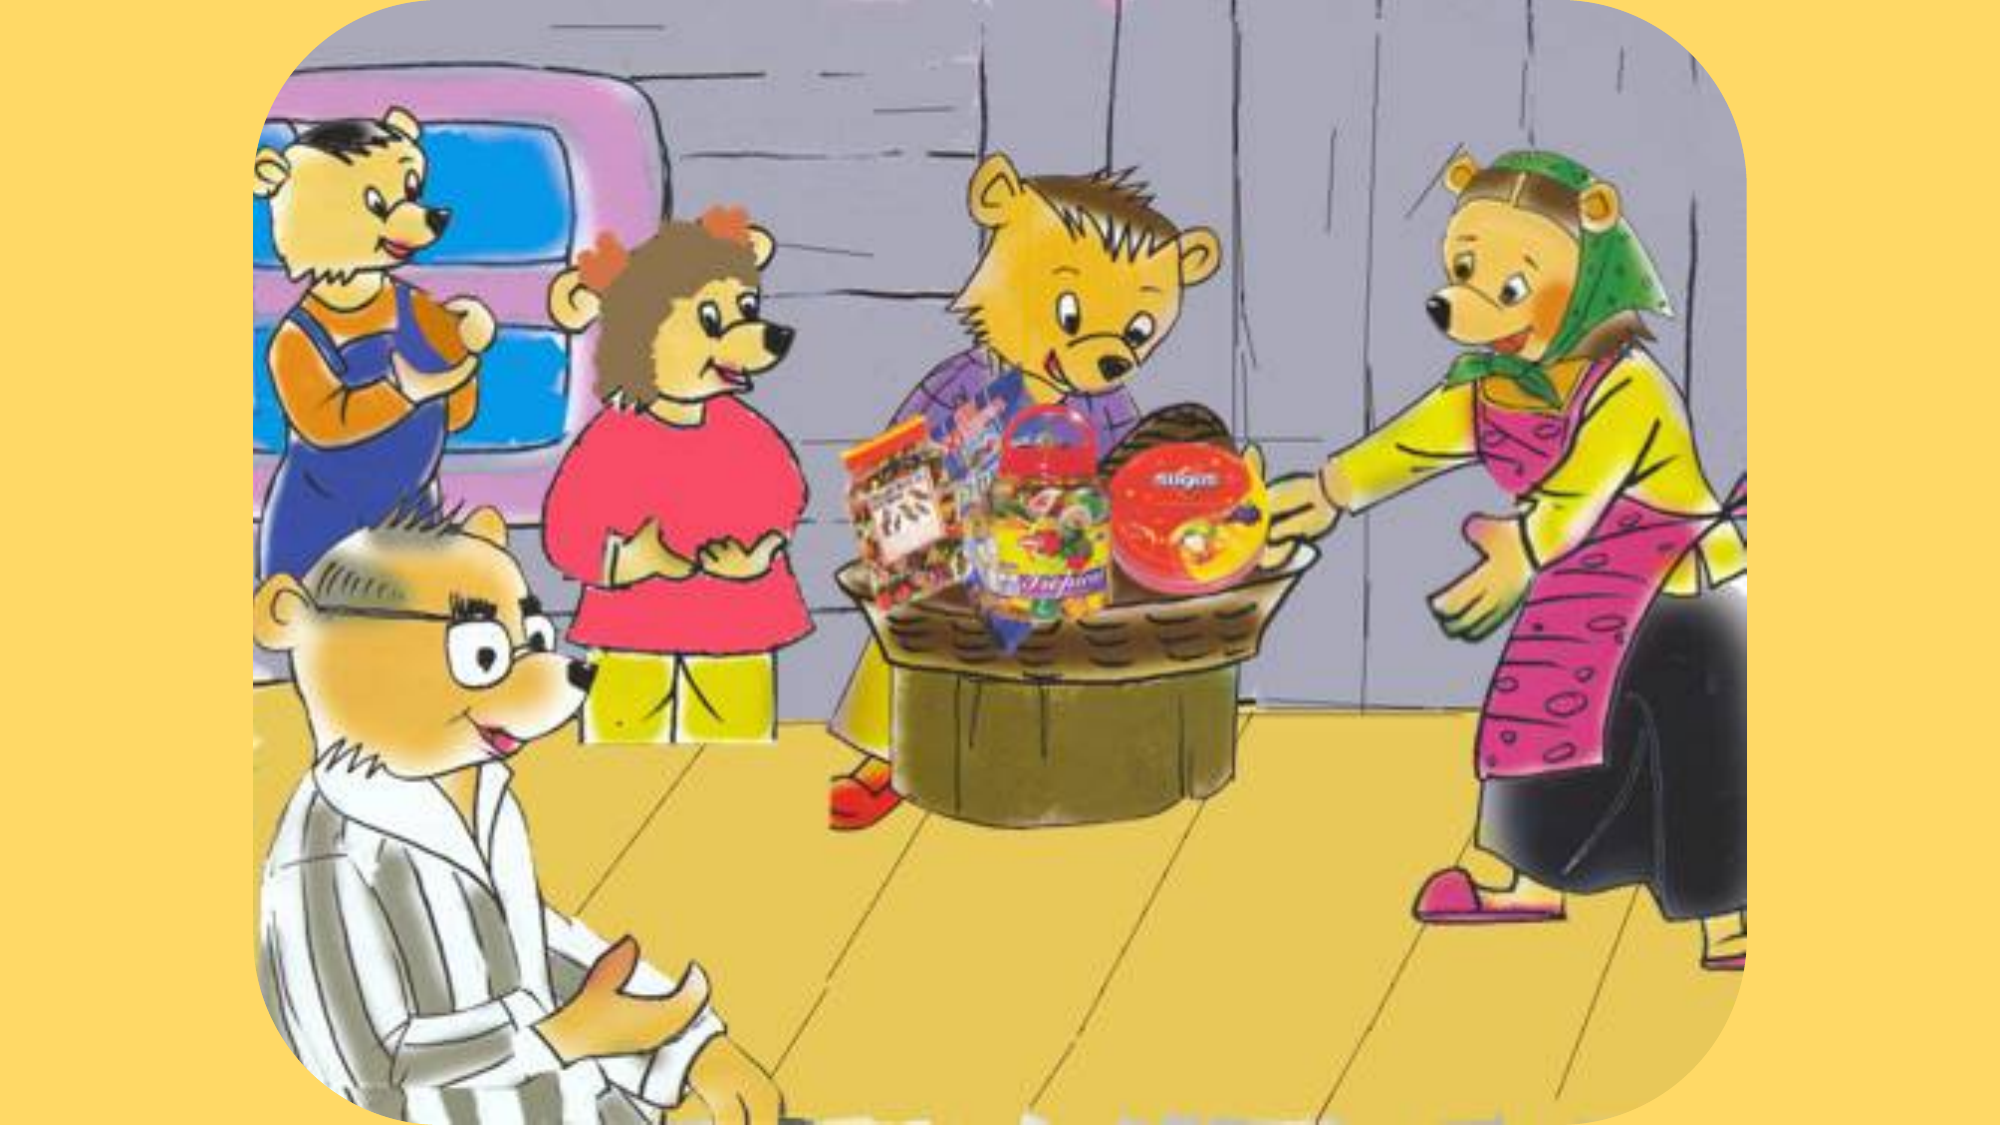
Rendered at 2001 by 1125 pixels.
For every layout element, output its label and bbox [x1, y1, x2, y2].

list [253, 0, 1747, 1125]
